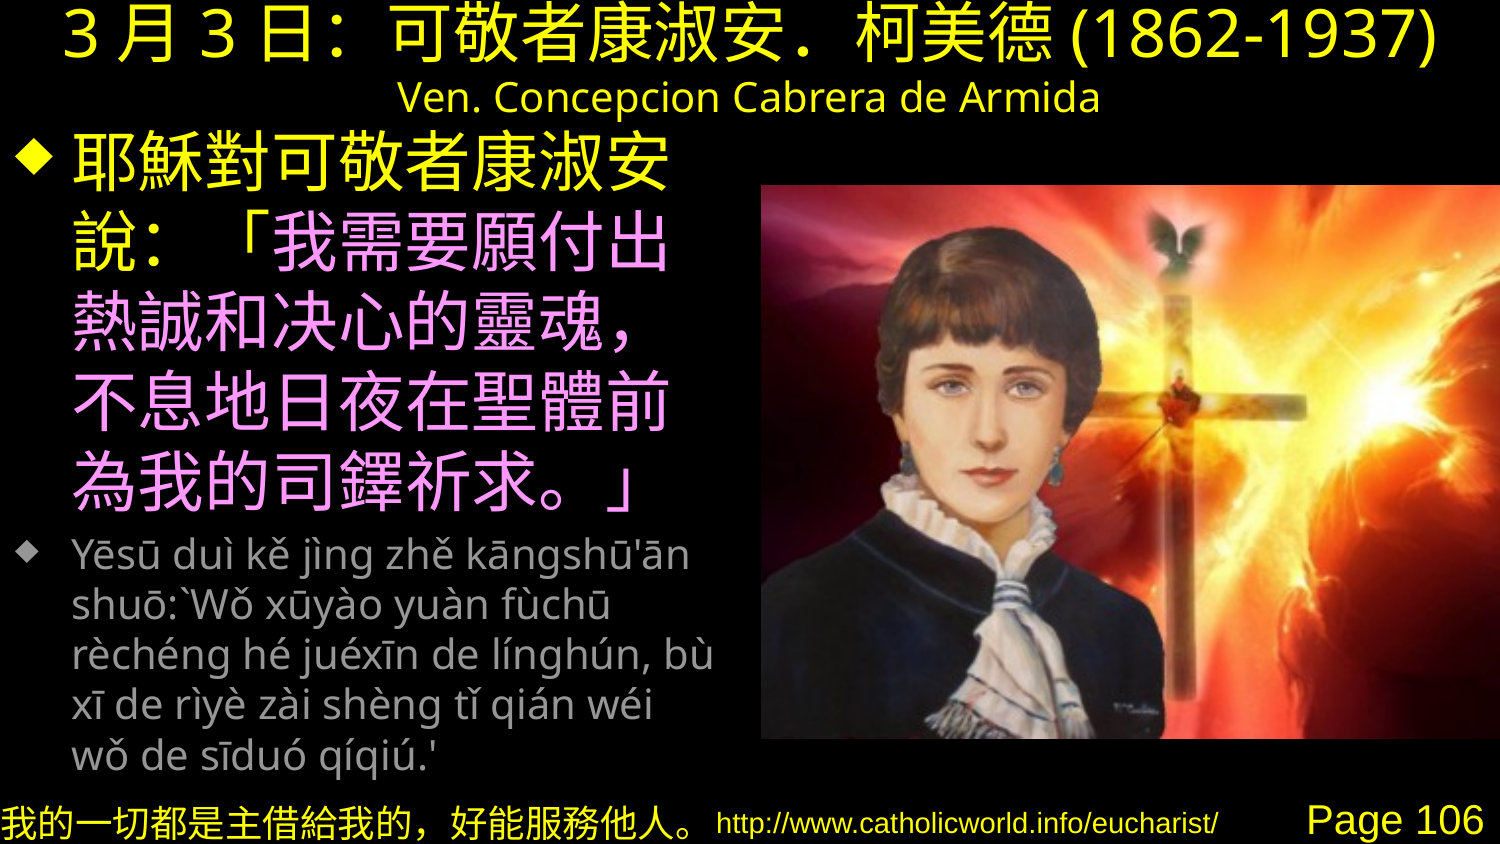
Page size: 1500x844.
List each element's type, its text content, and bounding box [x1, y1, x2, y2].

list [760, 184, 1500, 739]
title 3月3日：可敬者康淑安．柯美德(1862-1937) Ven. Concepcion Cabrera de Armida [0, 0, 1500, 113]
list 耶穌對可敬者康淑安說：「我需要願付出熱誠和决心的靈魂，不息地日夜在聖體前為我的司鐸祈求。」 Yēsū duì kě jìng zhě kāngshū'ān shuō:`Wǒ xūyào yuàn fùchū rèchéng hé juéxīn de línghún, bù xī de rìyè zài shèng tǐ qián wéi wǒ de sīduó qíqiú.' [0, 112, 738, 812]
